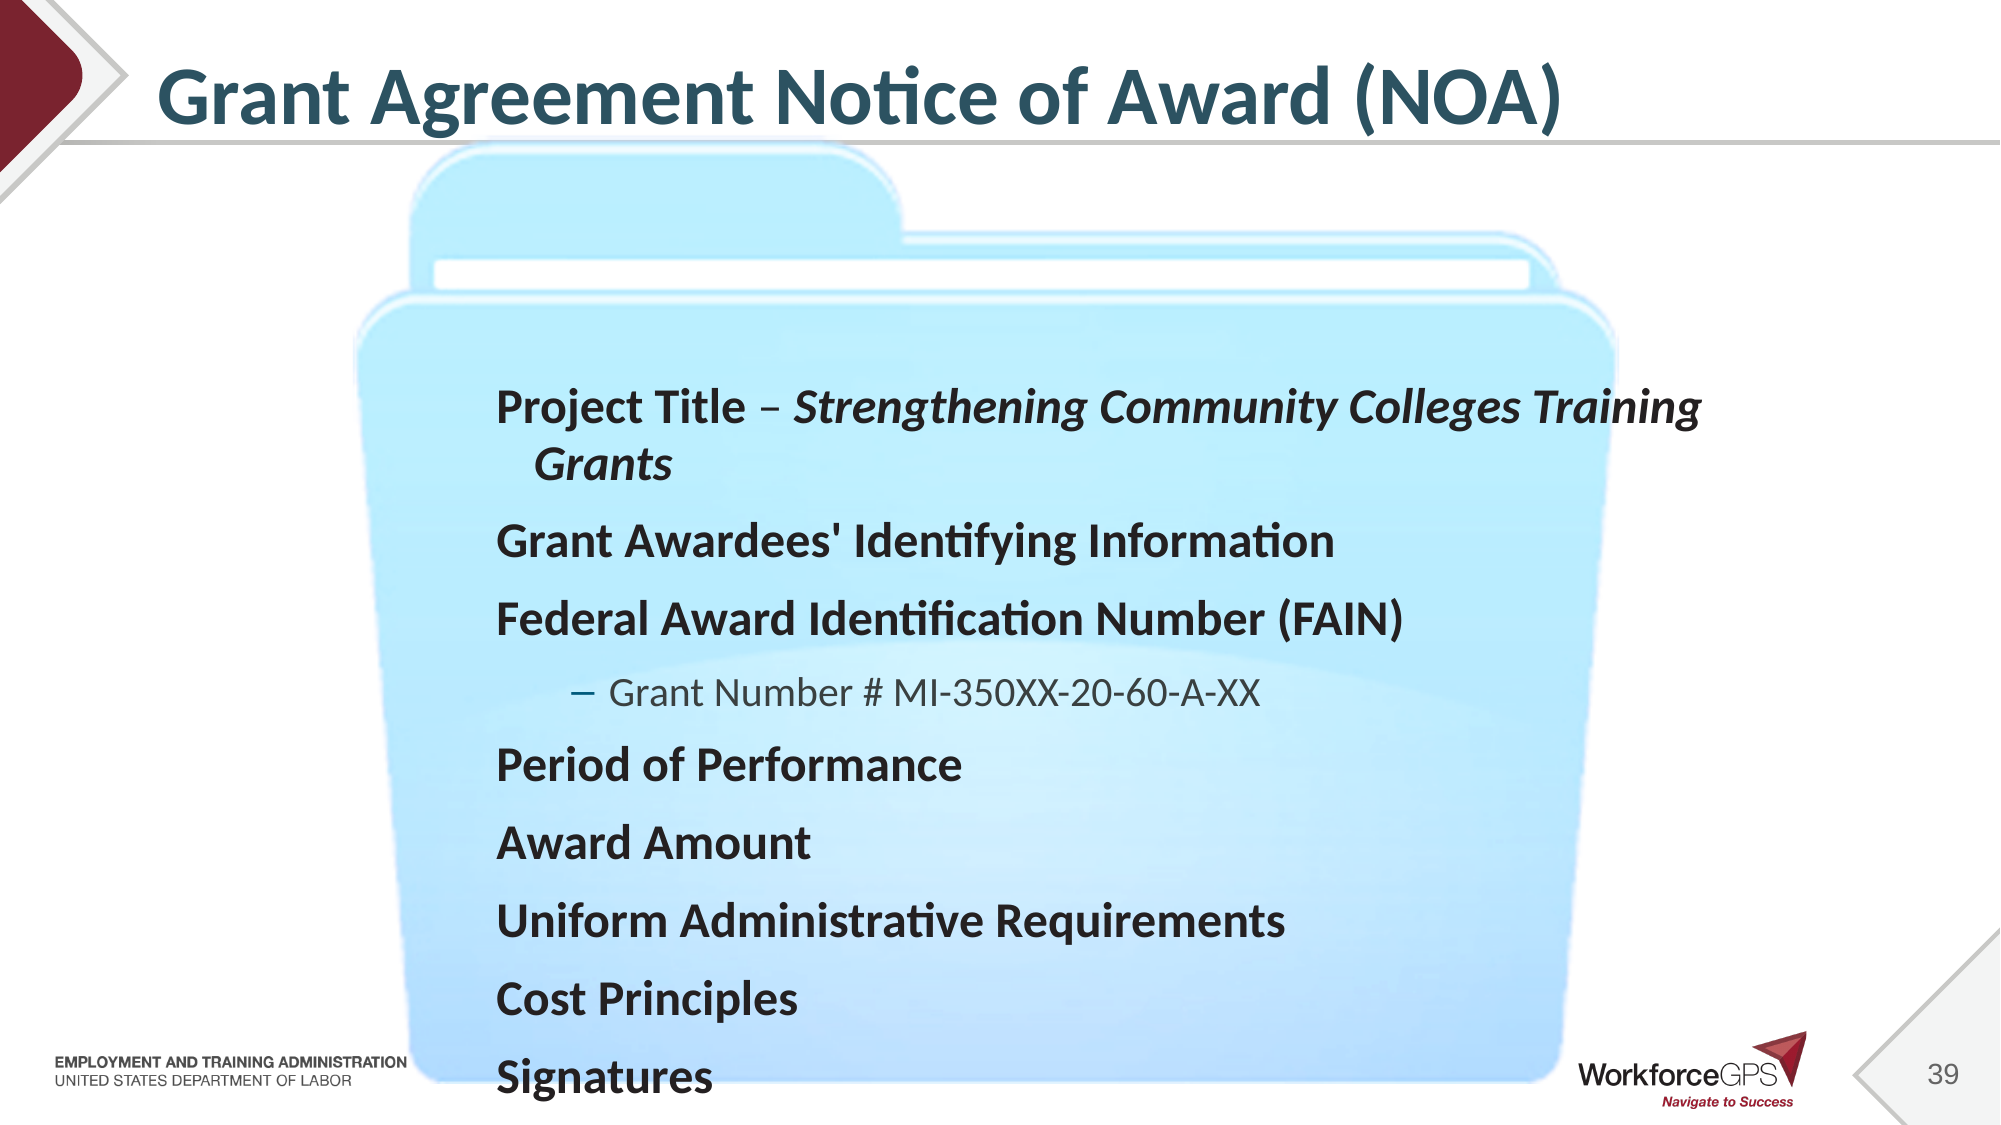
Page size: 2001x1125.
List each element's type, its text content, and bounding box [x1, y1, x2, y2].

list Eligible lead applicant is a community college. Lead applicant applied as a single institution lead or as a consortium lead representing a consortium of institutions of higher education (IHEs). Single institutions undertake capacity building at one institution – 4 grants Consortia undertake systems change within one state or across one or more community colleges districts with a state – 7 grants Statewide – 5 grants District-wide – 2 grants [47, 1049, 420, 1095]
list Project Title – Strengthening Community Colleges Training Grants Grant Awardees' Identifying Information Federal Award Identification Number (FAIN) Grant Number # MI-350XX-20-60-A-XX Period of Performance Award Amount Uniform Administrative Requirements Cost Principles Signatures [481, 370, 1844, 1125]
picture [327, 120, 1645, 1084]
title Grant Agreement Notice of Award (NOA) [127, 33, 1946, 163]
slide_number 39 [1867, 1042, 1975, 1103]
